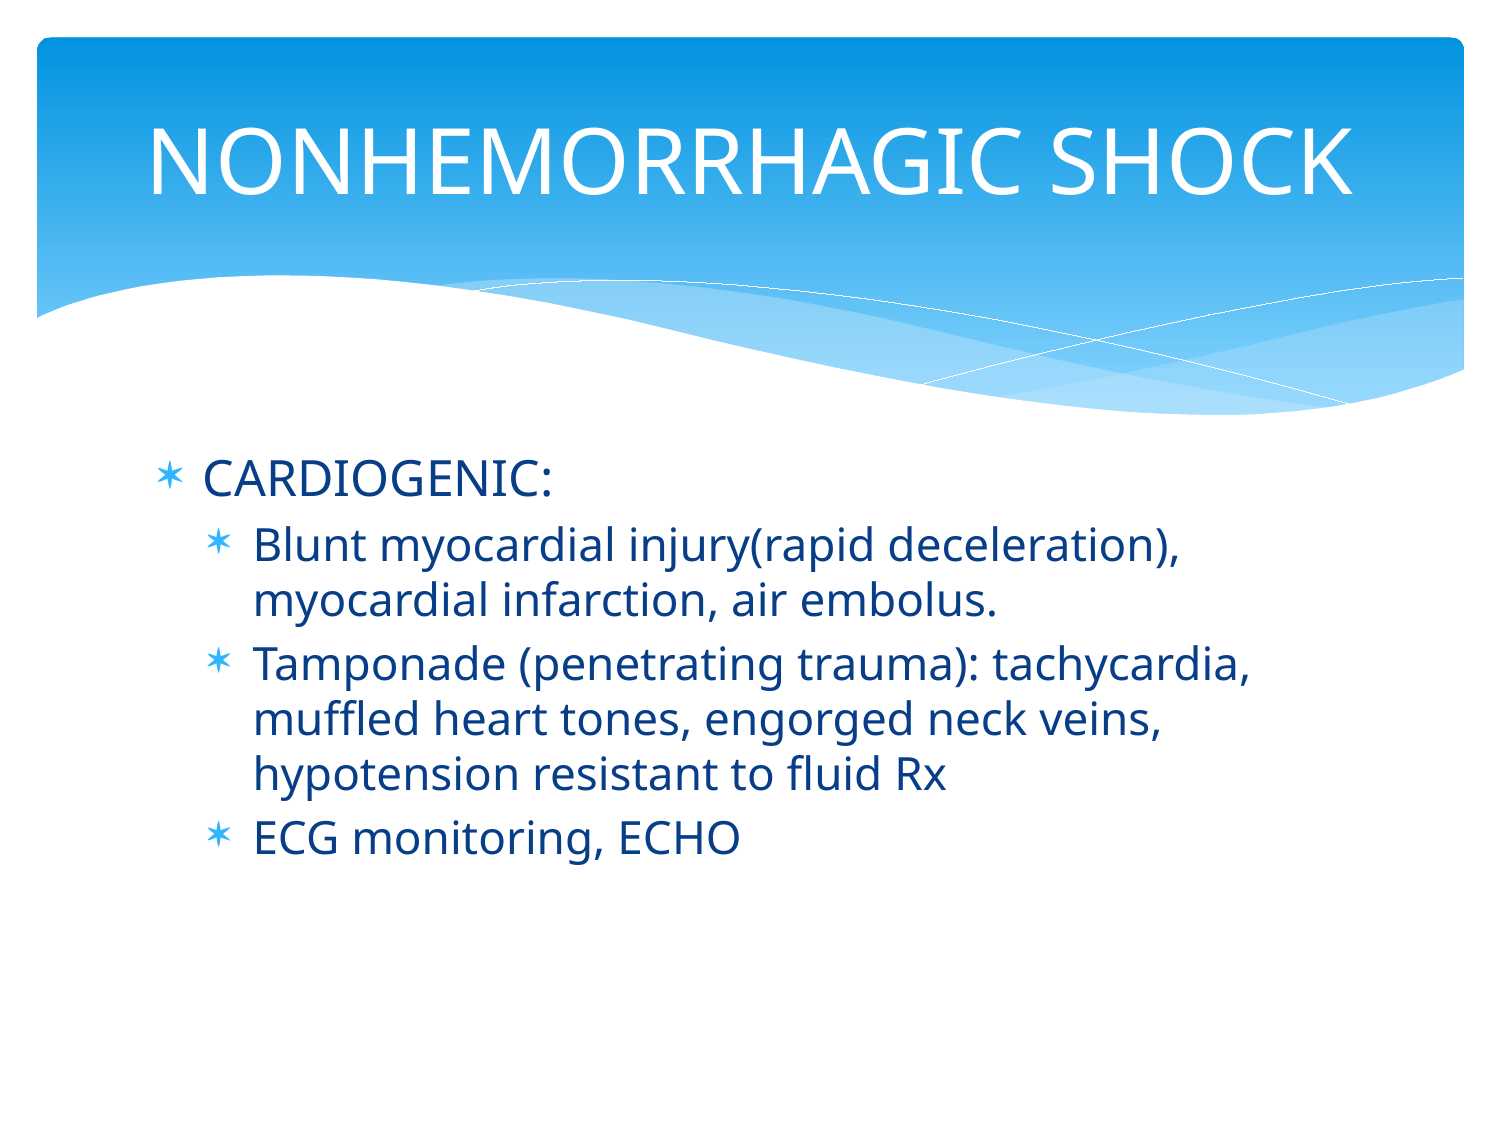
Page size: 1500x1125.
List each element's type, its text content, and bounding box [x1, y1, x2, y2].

title NONHEMORRHAGIC SHOCK [75, 55, 1425, 261]
list CARDIOGENIC: Blunt myocardial injury(rapid deceleration), myocardial infarction, air embolus. Tamponade (penetrating trauma): tachycardia, muffled heart tones, engorged neck veins, hypotension resistant to fluid Rx ECG monitoring, ECHO [142, 438, 1359, 1005]
